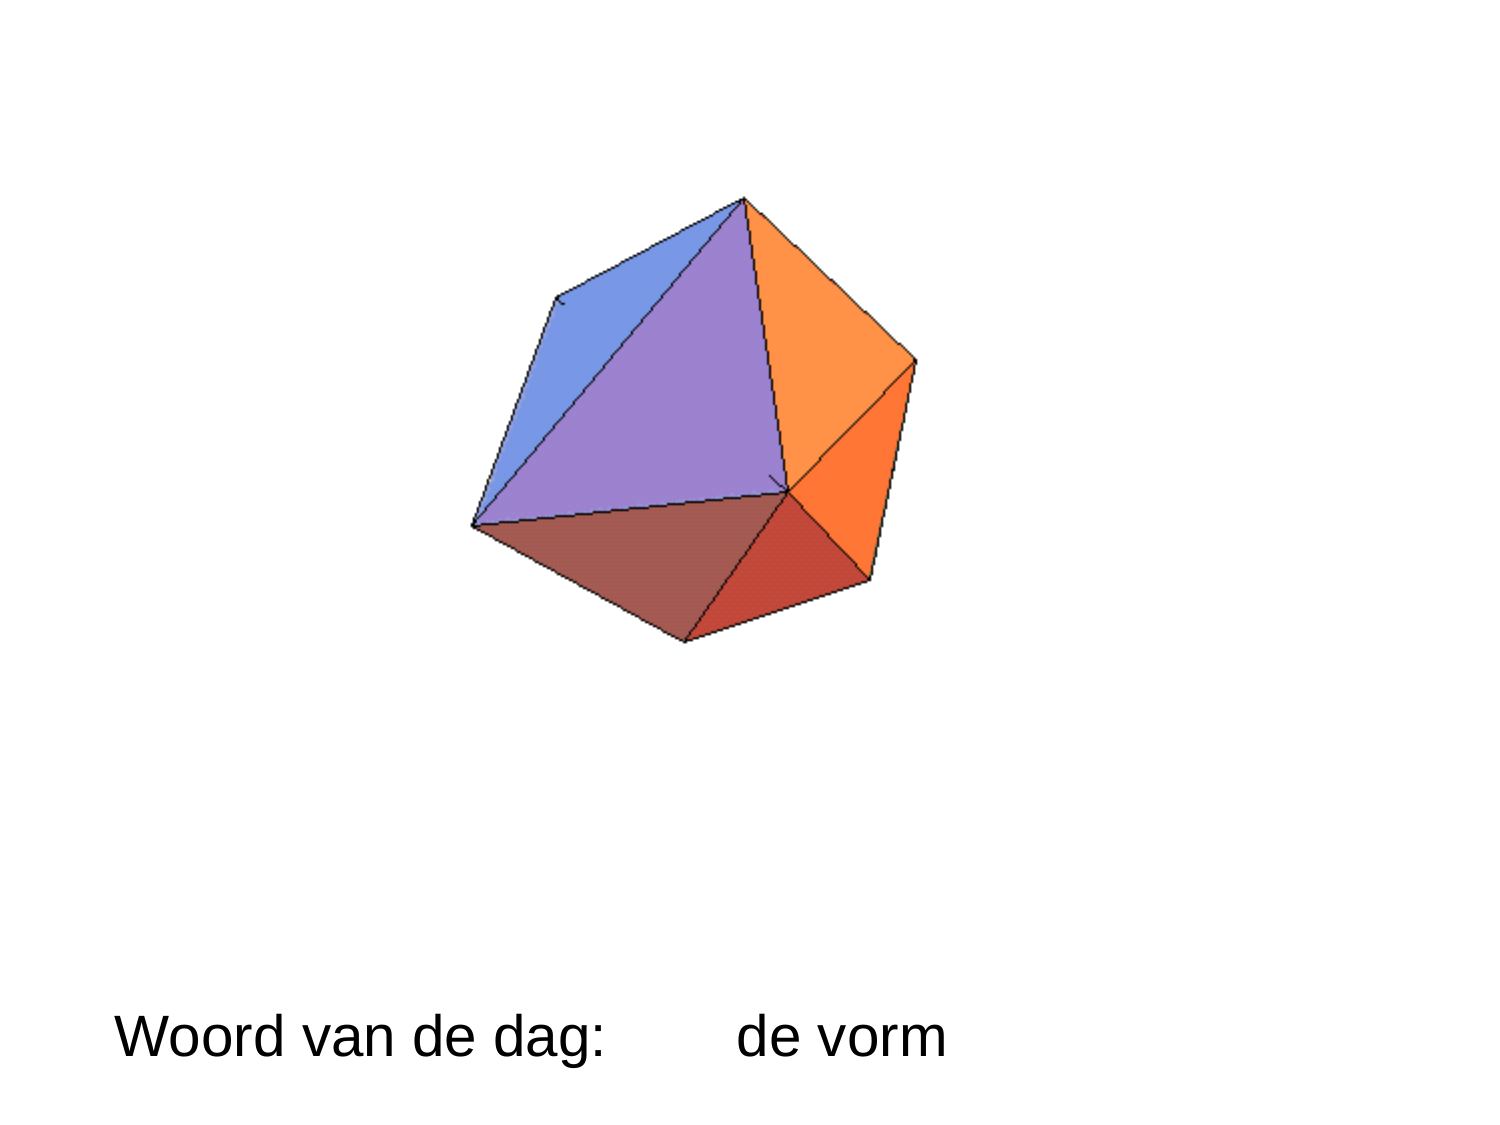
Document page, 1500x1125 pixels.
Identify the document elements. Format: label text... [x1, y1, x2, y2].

picture [123, 0, 1300, 876]
text_box Woord van de dag: de vorm [100, 990, 1367, 1076]
